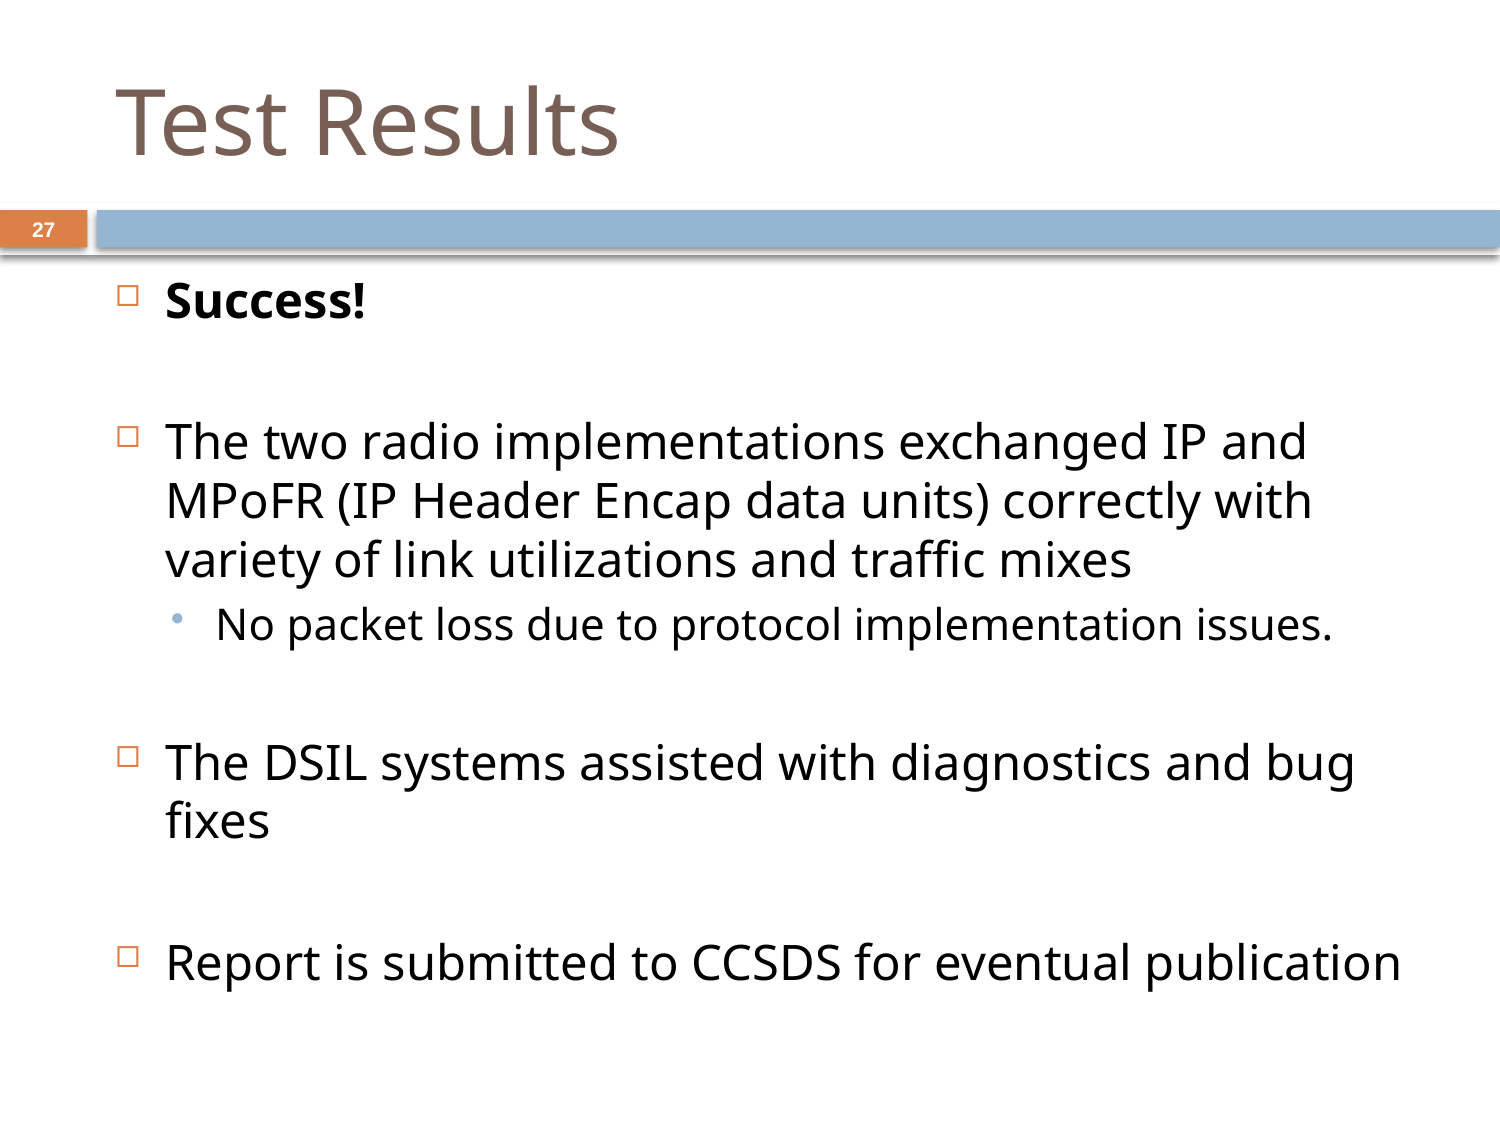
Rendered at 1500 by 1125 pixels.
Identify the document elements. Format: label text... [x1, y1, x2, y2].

list Success! The two radio implementations exchanged IP and MPoFR (IP Header Encap data units) correctly with variety of link utilizations and traffic mixes No packet loss due to protocol implementation issues. The DSIL systems assisted with diagnostics and bug fixes Report is submitted to CCSDS for eventual publication [100, 262, 1438, 1000]
title Test Results [100, 37, 1438, 200]
slide_number 27 [0, 208, 88, 249]
